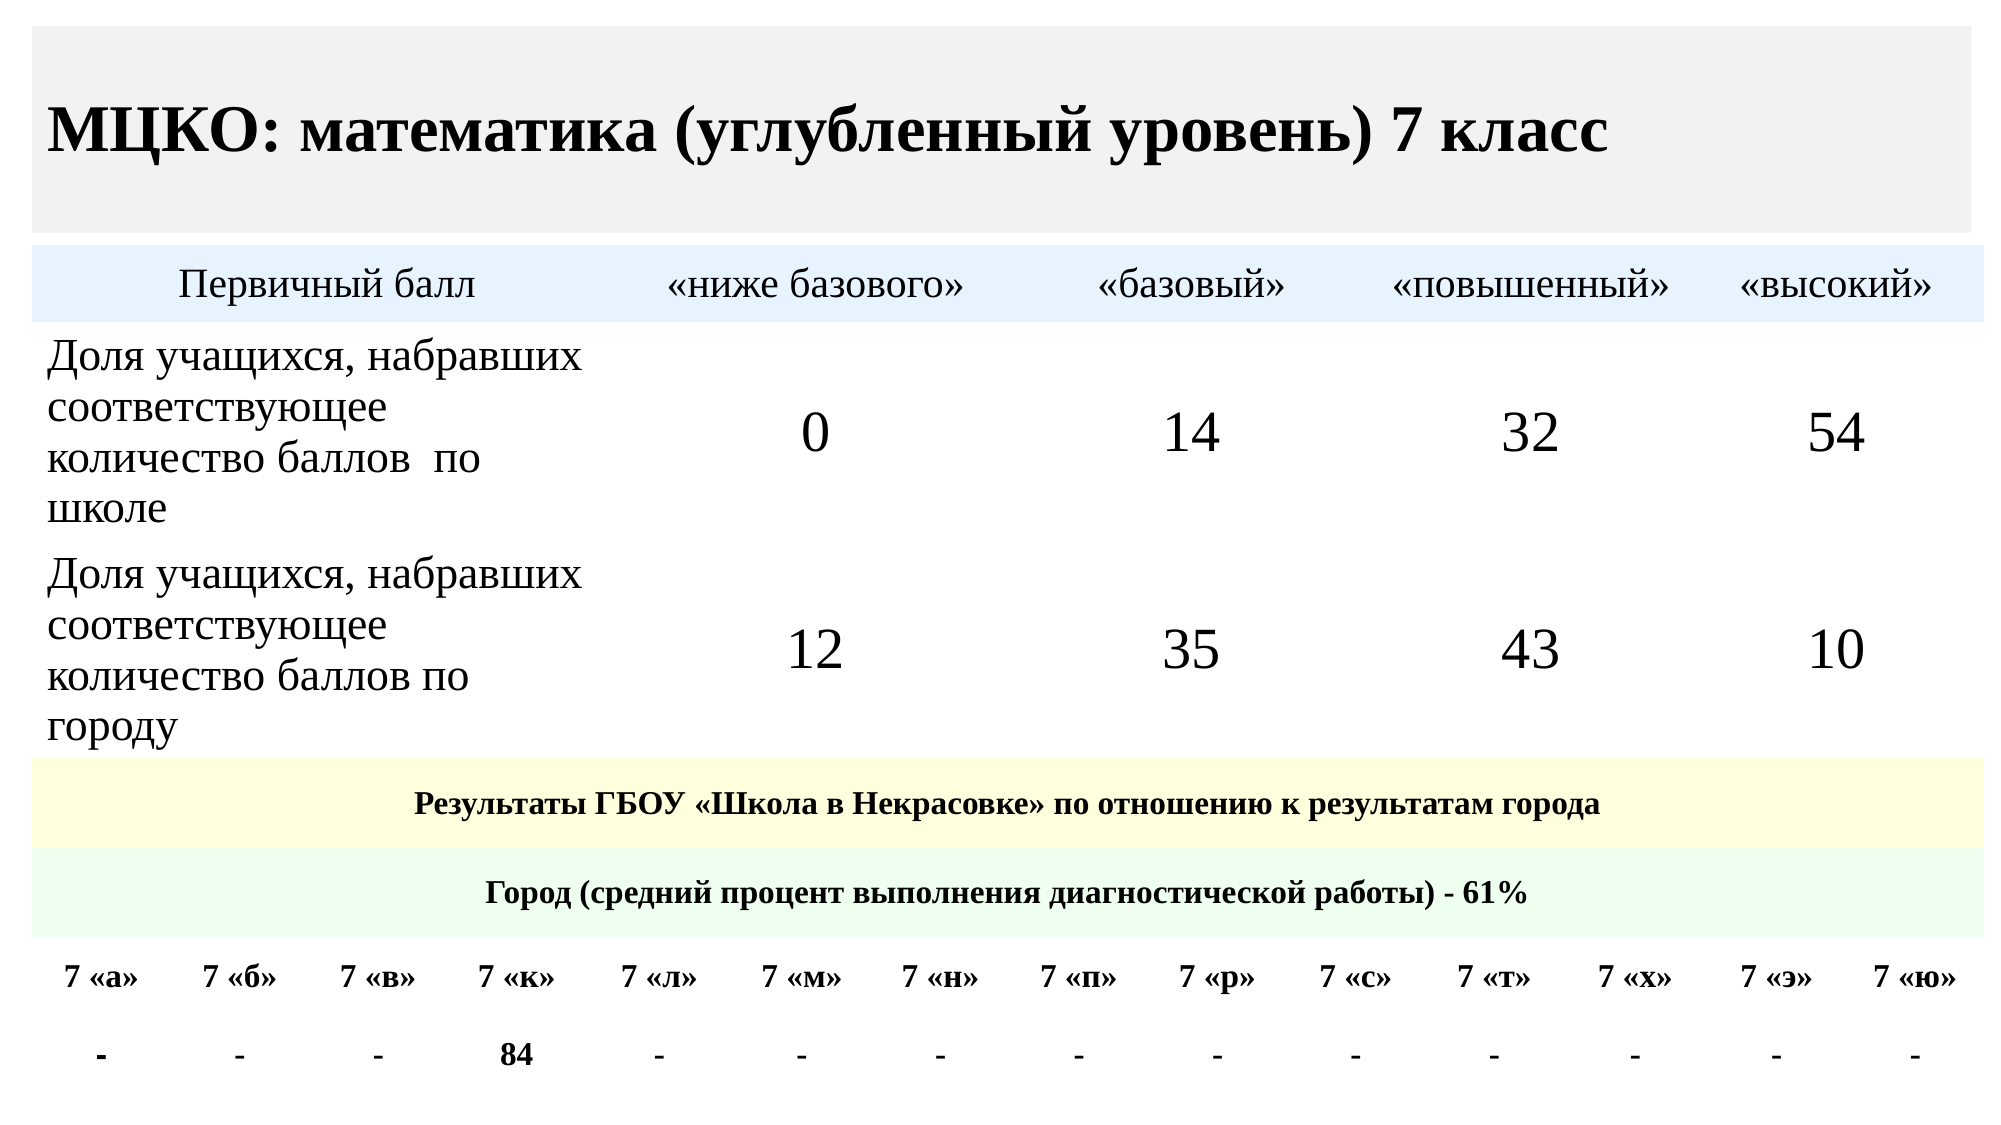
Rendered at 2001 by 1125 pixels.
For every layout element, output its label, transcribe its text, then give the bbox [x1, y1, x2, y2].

title МЦКО: математика (углубленный уровень) 7 класс [32, 26, 1972, 233]
table_cell - [32, 1015, 171, 1093]
table_cell - [171, 1015, 309, 1093]
table_cell 12 [622, 540, 1010, 758]
table_cell 7 «б» [171, 937, 309, 1015]
table_cell 7 «р» [1148, 937, 1287, 1015]
table_header Первичный балл [32, 245, 622, 322]
table_cell - [1564, 1015, 1707, 1093]
table_cell Доля учащихся, набравших соответствующее количество баллов по городу [32, 540, 622, 758]
table_cell 7 «а» [32, 937, 171, 1015]
table_cell - [871, 1015, 1010, 1093]
table_cell 7 «х» [1564, 937, 1707, 1015]
table_cell 7 «л» [586, 937, 733, 1015]
table_cell - [1287, 1015, 1425, 1093]
table_cell 32 [1374, 322, 1688, 540]
table_cell 54 [1688, 322, 1984, 540]
table_cell Город (средний процент выполнения диагностической работы) - 61% [32, 848, 1984, 937]
table_cell 7 «с» [1287, 937, 1425, 1015]
table_cell 7 «э» [1707, 937, 1846, 1015]
table_cell 43 [1374, 540, 1688, 758]
table_cell - [1846, 1015, 1984, 1093]
table_cell 84 [448, 1015, 586, 1093]
table_header «высокий» [1688, 245, 1984, 322]
table_cell - [586, 1015, 733, 1093]
table_cell - [733, 1015, 871, 1093]
table_cell Результаты ГБОУ «Школа в Некрасовке» по отношению к результатам города [32, 758, 1984, 848]
table_cell - [1010, 1015, 1148, 1093]
table_cell 10 [1688, 540, 1984, 758]
table_cell 7 «ю» [1846, 937, 1984, 1015]
table_header «базовый» [1010, 245, 1374, 322]
table_cell 7 «п» [1010, 937, 1148, 1015]
table_header «повышенный» [1374, 245, 1688, 322]
table_cell 7 «н» [871, 937, 1010, 1015]
table_header «ниже базового» [622, 245, 1010, 322]
table_cell - [1148, 1015, 1287, 1093]
table_cell 7 «т» [1425, 937, 1564, 1015]
table_cell Доля учащихся, набравших соответствующее количество баллов по школе [32, 322, 622, 540]
table_cell 7 «к» [448, 937, 586, 1015]
table_cell 0 [622, 322, 1010, 540]
table_cell 14 [1010, 322, 1374, 540]
table_cell 7 «в» [309, 937, 448, 1015]
table_cell - [1425, 1015, 1564, 1093]
table_cell 35 [1010, 540, 1374, 758]
table_cell - [309, 1015, 448, 1093]
table_cell 7 «м» [733, 937, 871, 1015]
table_cell - [1707, 1015, 1846, 1093]
